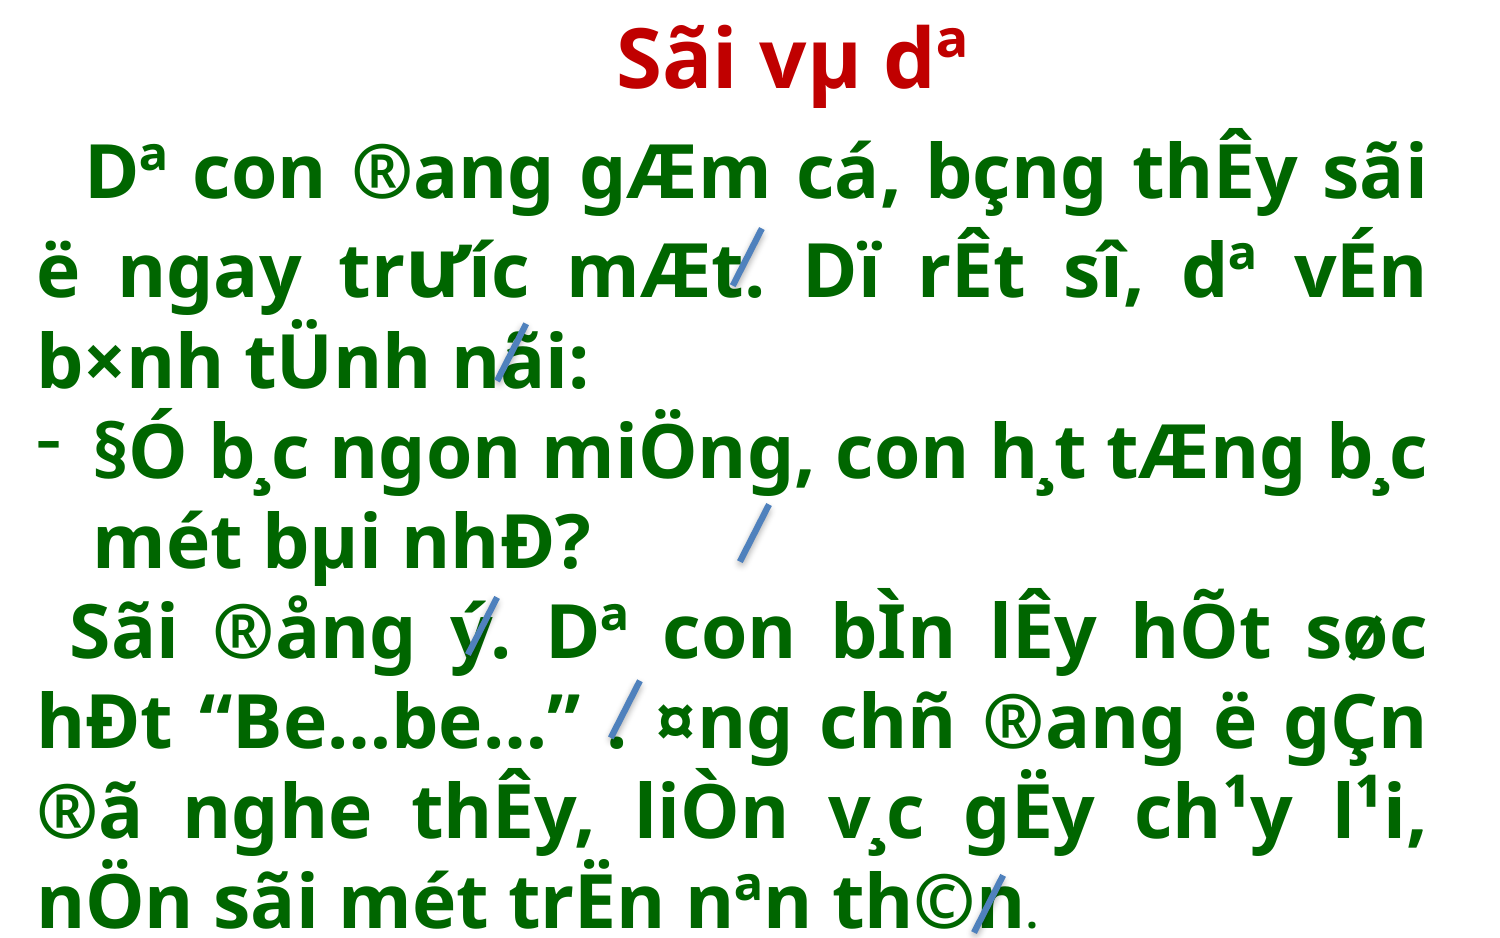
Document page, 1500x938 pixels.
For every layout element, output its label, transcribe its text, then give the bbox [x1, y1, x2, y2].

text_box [610, 680, 641, 739]
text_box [496, 323, 527, 382]
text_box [467, 597, 498, 655]
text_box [739, 504, 770, 562]
text_box Sãi vµ dª [601, 0, 984, 113]
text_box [973, 875, 1004, 933]
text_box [732, 228, 763, 286]
text_box Dª con ®ang gÆm cá, bçng thÊy sãi ë ngay trưíc mÆt. Dï rÊt sî, dª vÉn b×nh tÜnh nãi: §Ó b¸c ngon miÖng, con h¸t tÆng b¸c mét bµi nhÐ? Sãi ®ång ý. Dª con bÌn lÊy hÕt søc hÐt “Be…be…” . ¤ng chñ ®ang ë gÇn ®ã nghe thÊy, liÒn v¸c gËy ch¹y l¹i, nÖn sãi mét trËn nªn th©n. [21, 116, 1445, 938]
